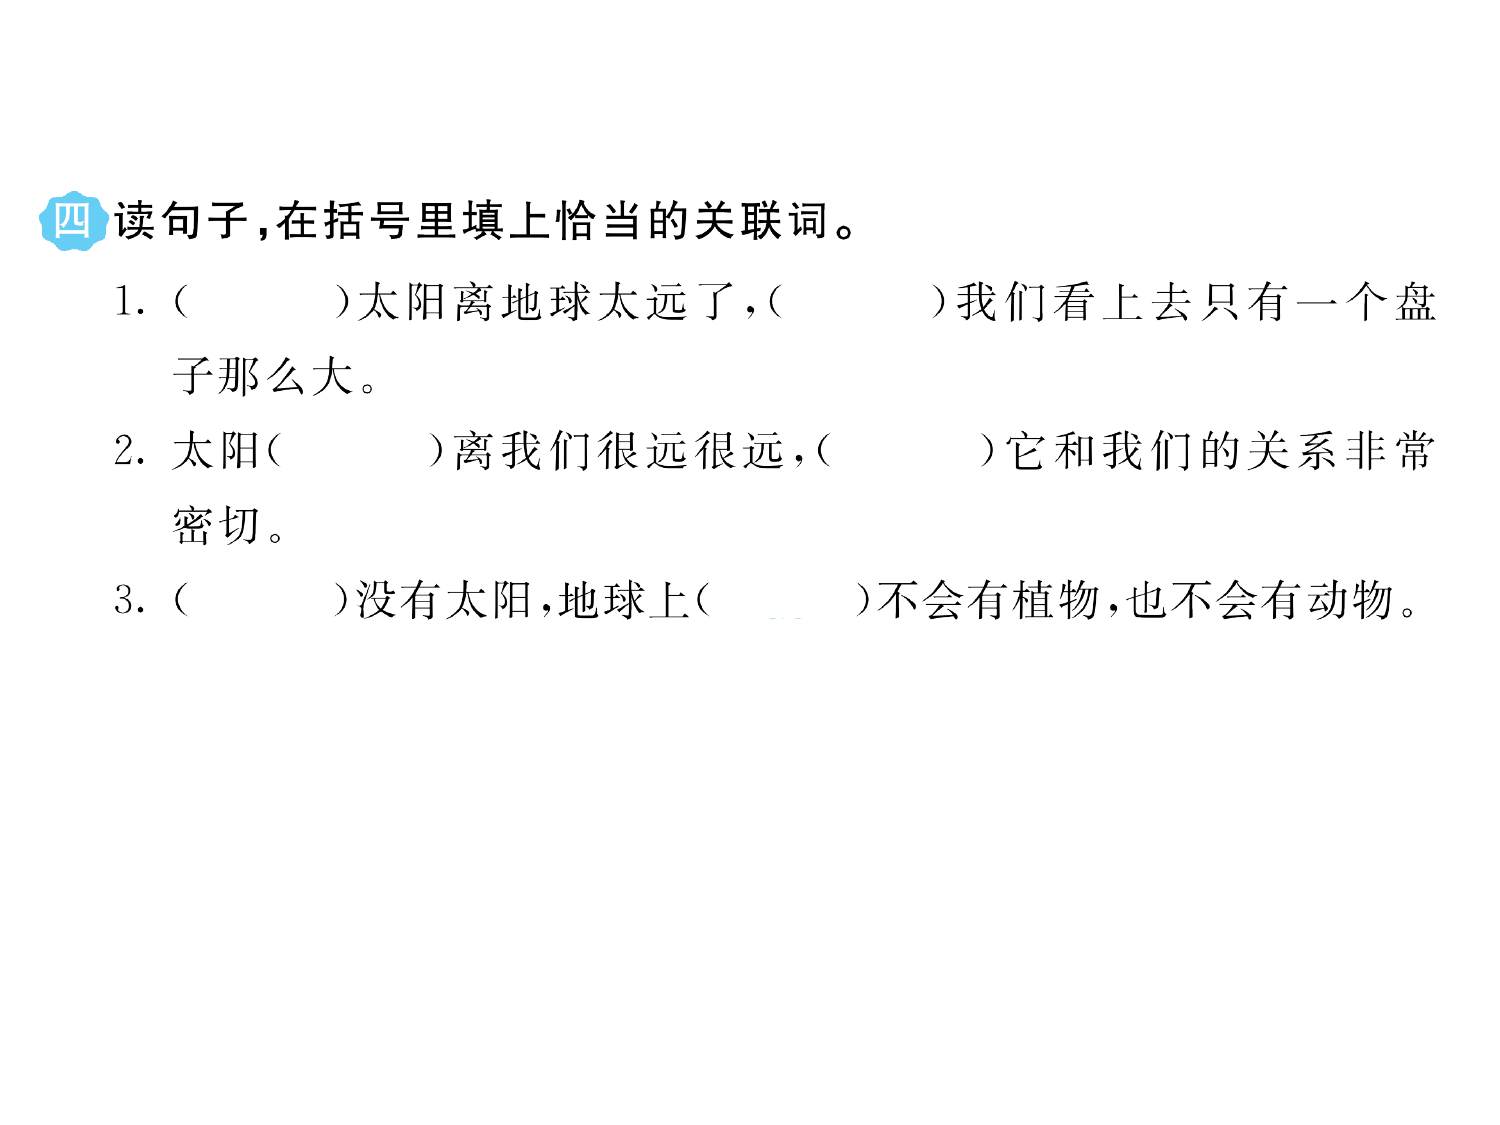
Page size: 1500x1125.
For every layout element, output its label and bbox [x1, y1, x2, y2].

picture [35, 177, 1453, 640]
